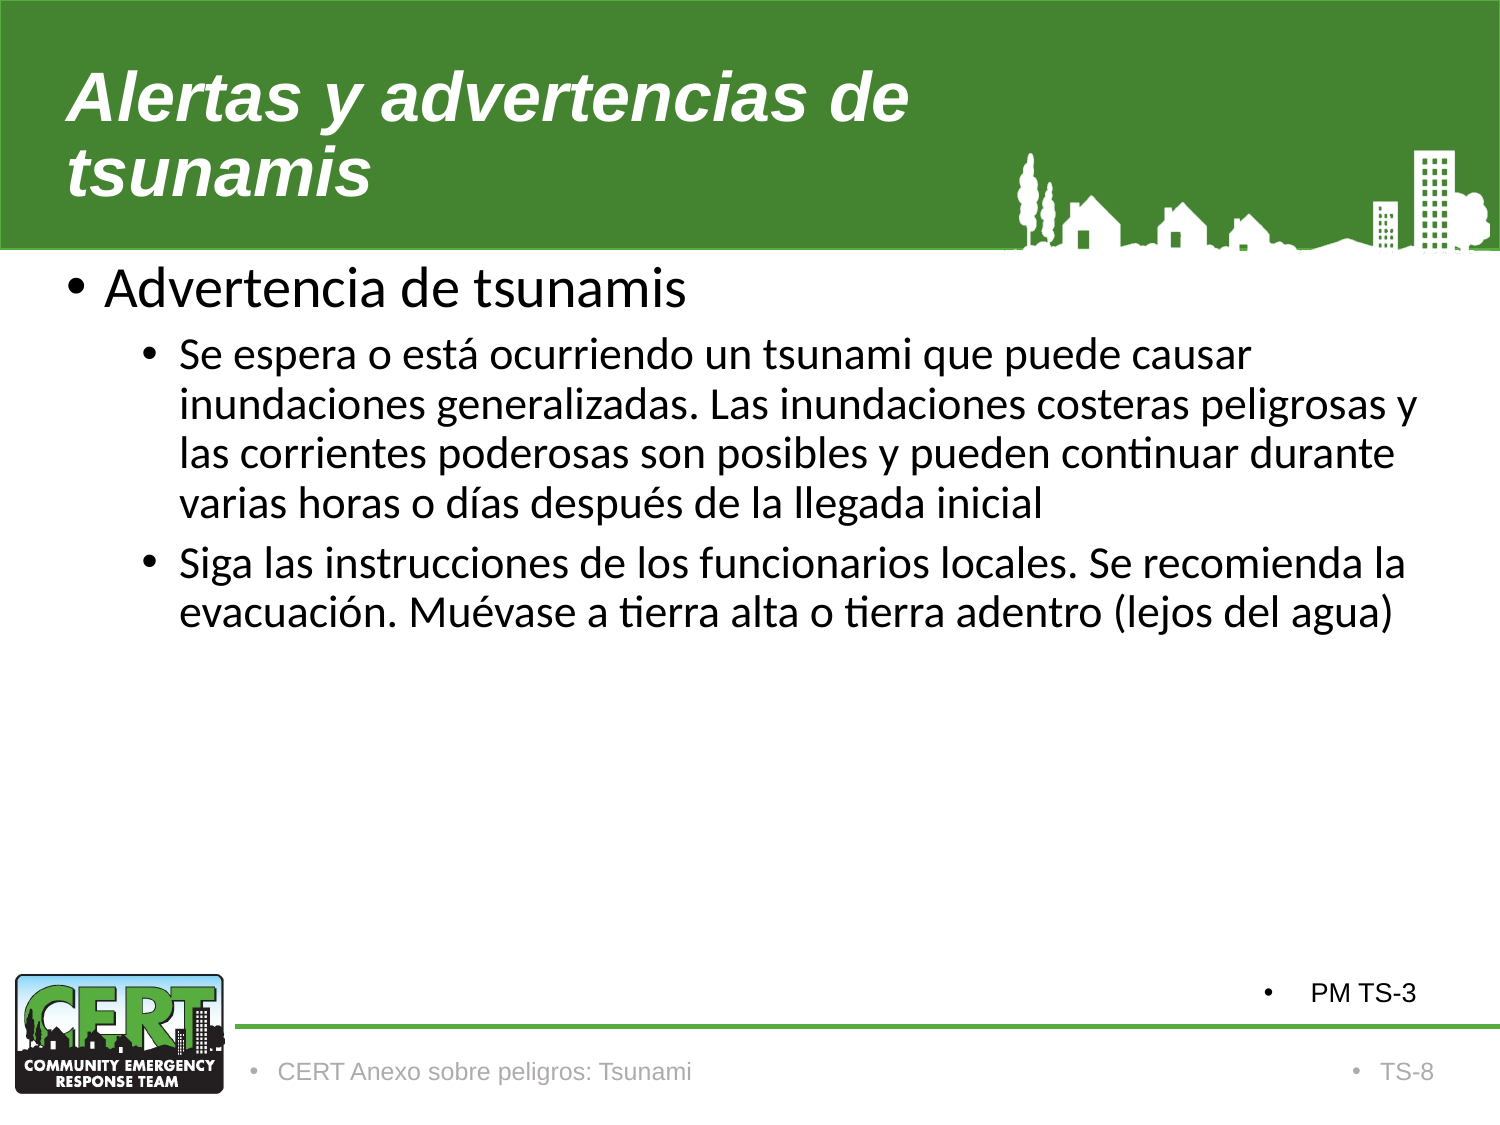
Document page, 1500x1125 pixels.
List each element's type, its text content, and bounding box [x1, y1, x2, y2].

list TS-8 [1153, 1047, 1450, 1098]
picture [1009, 143, 1500, 254]
picture [14, 973, 225, 1094]
list Advertencia de tsunamis Se espera o está ocurriendo un tsunami que puede causar inundaciones generalizadas. Las inundaciones costeras peligrosas y las corrientes poderosas son posibles y pueden continuar durante varias horas o días después de la llegada inicial Siga las instrucciones de los funcionarios locales. Se recomienda la evacuación. Muévase a tierra alta o tierra adentro (lejos del agua) [51, 249, 1449, 1034]
list PM TS-3 [1234, 964, 1446, 1024]
list CERT Anexo sobre peligros: Tsunami [234, 1047, 963, 1098]
title Alertas y advertencias de tsunamis [51, 52, 1005, 220]
